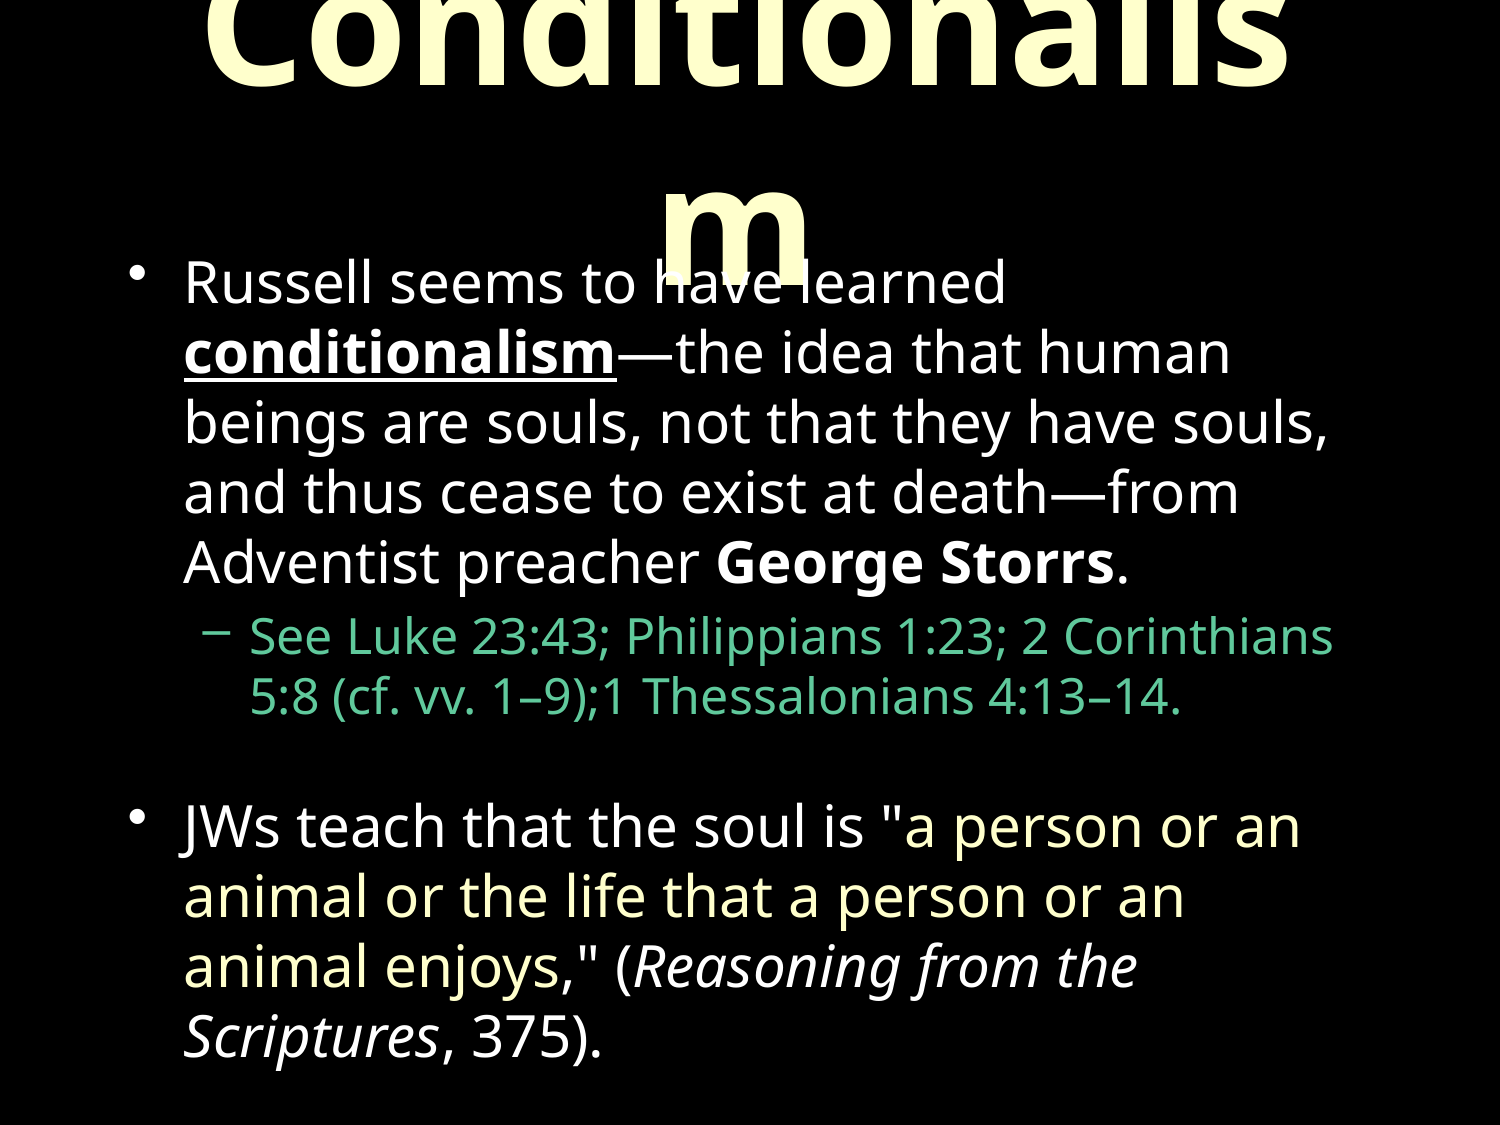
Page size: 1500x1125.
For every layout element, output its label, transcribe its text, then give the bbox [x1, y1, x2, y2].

title Conditionalism [108, 24, 1384, 213]
list Russell seems to have learned conditionalism—the idea that human beings are souls, not that they have souls, and thus cease to exist at death—from Adventist preacher George Storrs. See Luke 23:43; Philippians 1:23; 2 Corinthians 5:8 (cf. vv. 1–9);1 Thessalonians 4:13–14. JWs teach that the soul is "a person or an animal or the life that a person or an animal enjoys," (Reasoning from the Scriptures, 375). [112, 237, 1388, 913]
